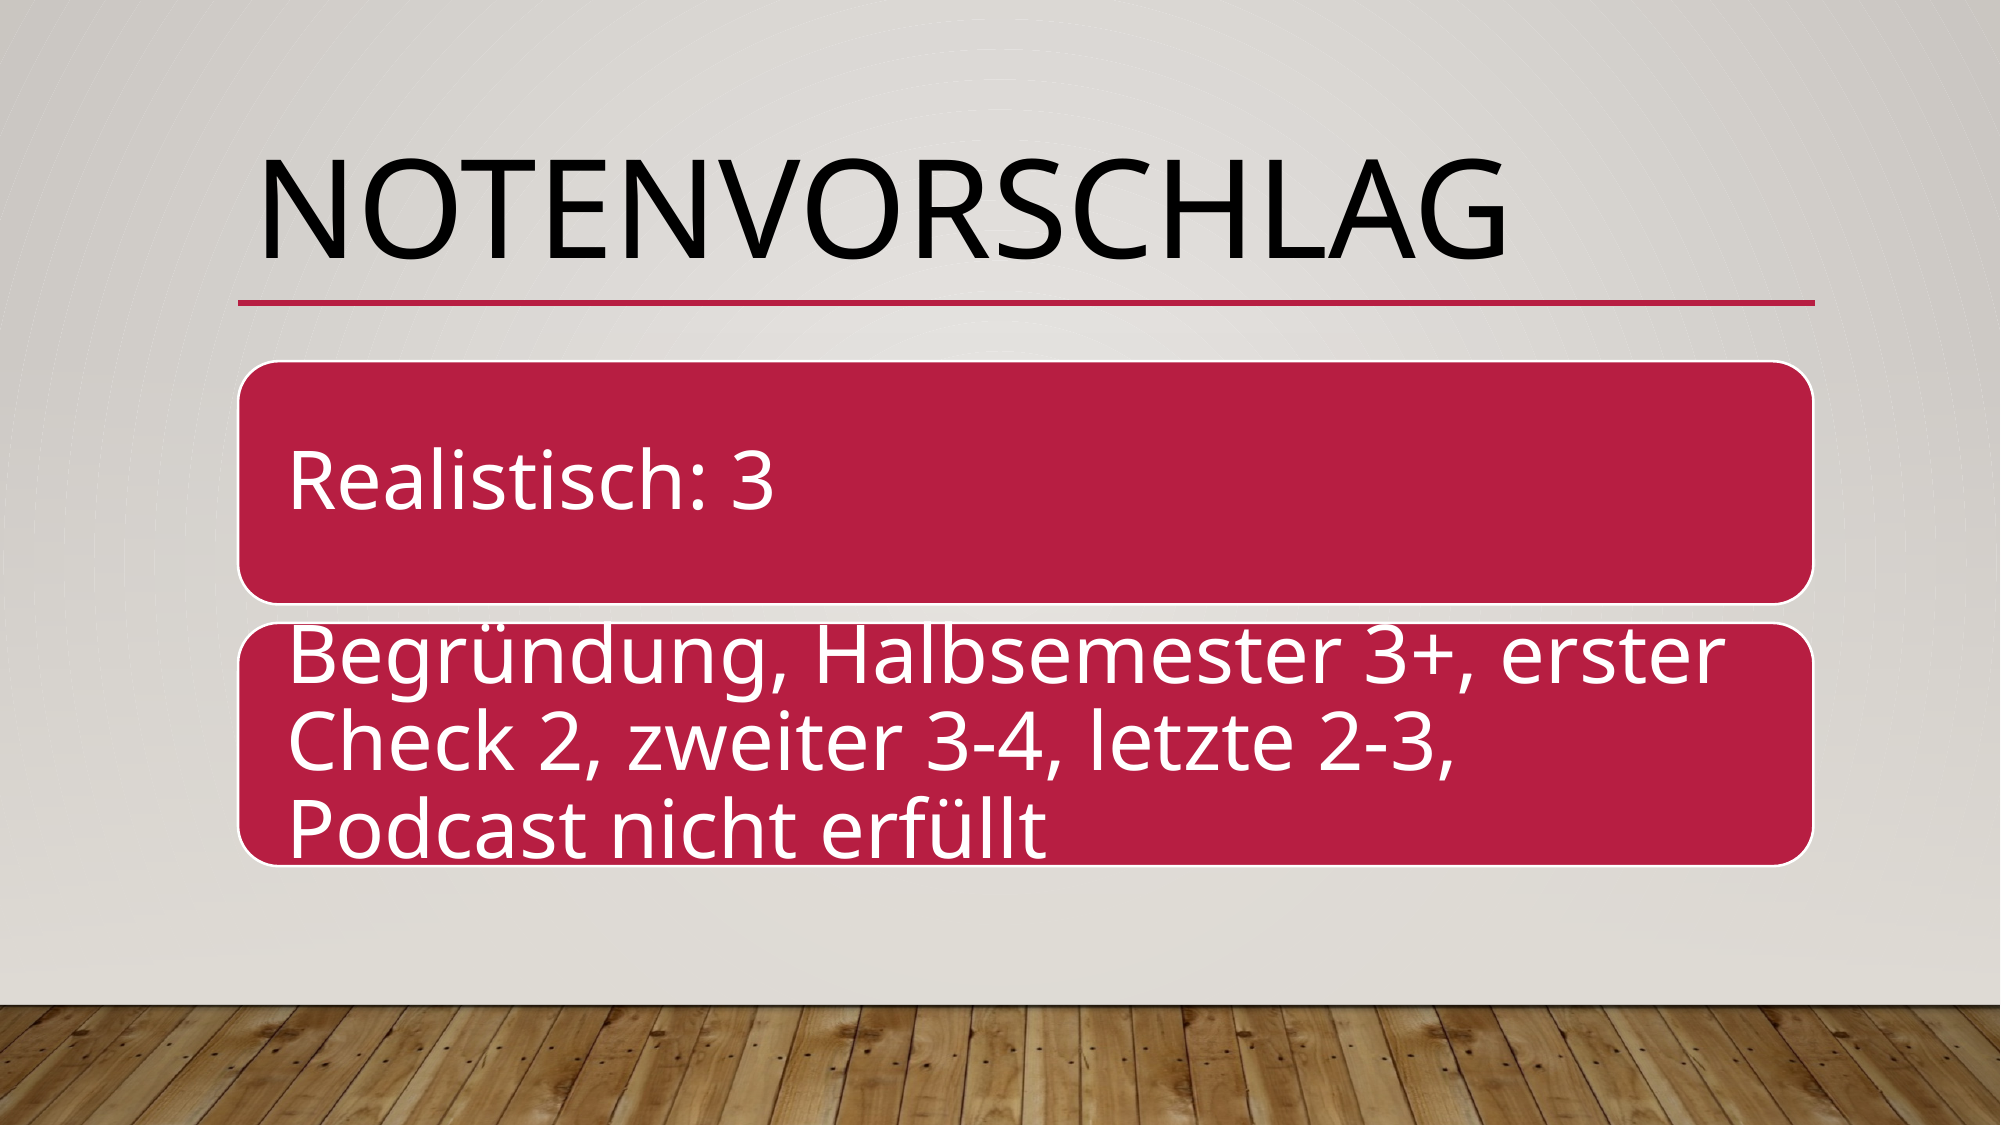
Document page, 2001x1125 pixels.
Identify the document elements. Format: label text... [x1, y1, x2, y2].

picture [0, 1005, 2000, 1125]
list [237, 330, 1814, 897]
title Notenvorschlag [238, 131, 1814, 305]
